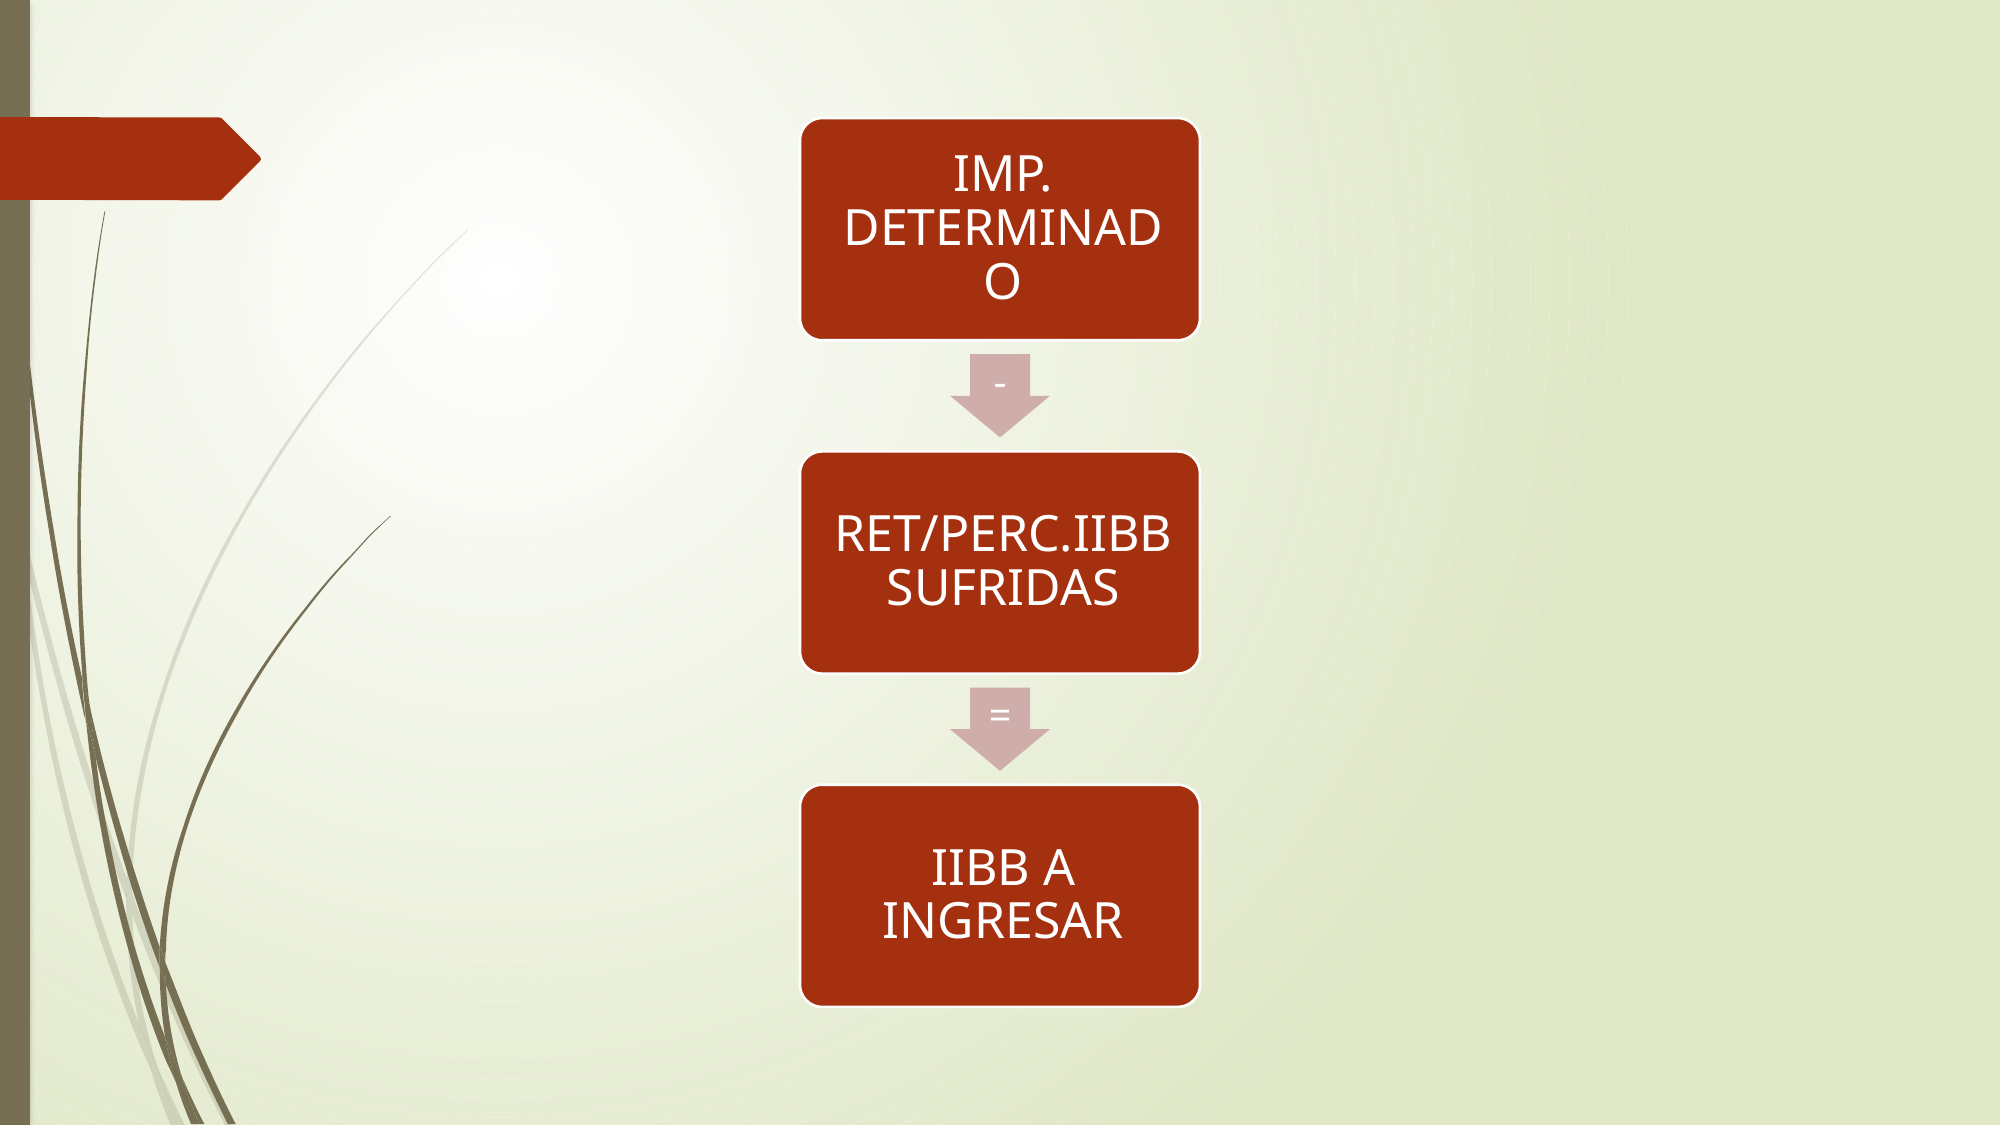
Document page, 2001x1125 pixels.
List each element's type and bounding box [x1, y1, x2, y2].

text_box [332, 117, 1667, 1008]
